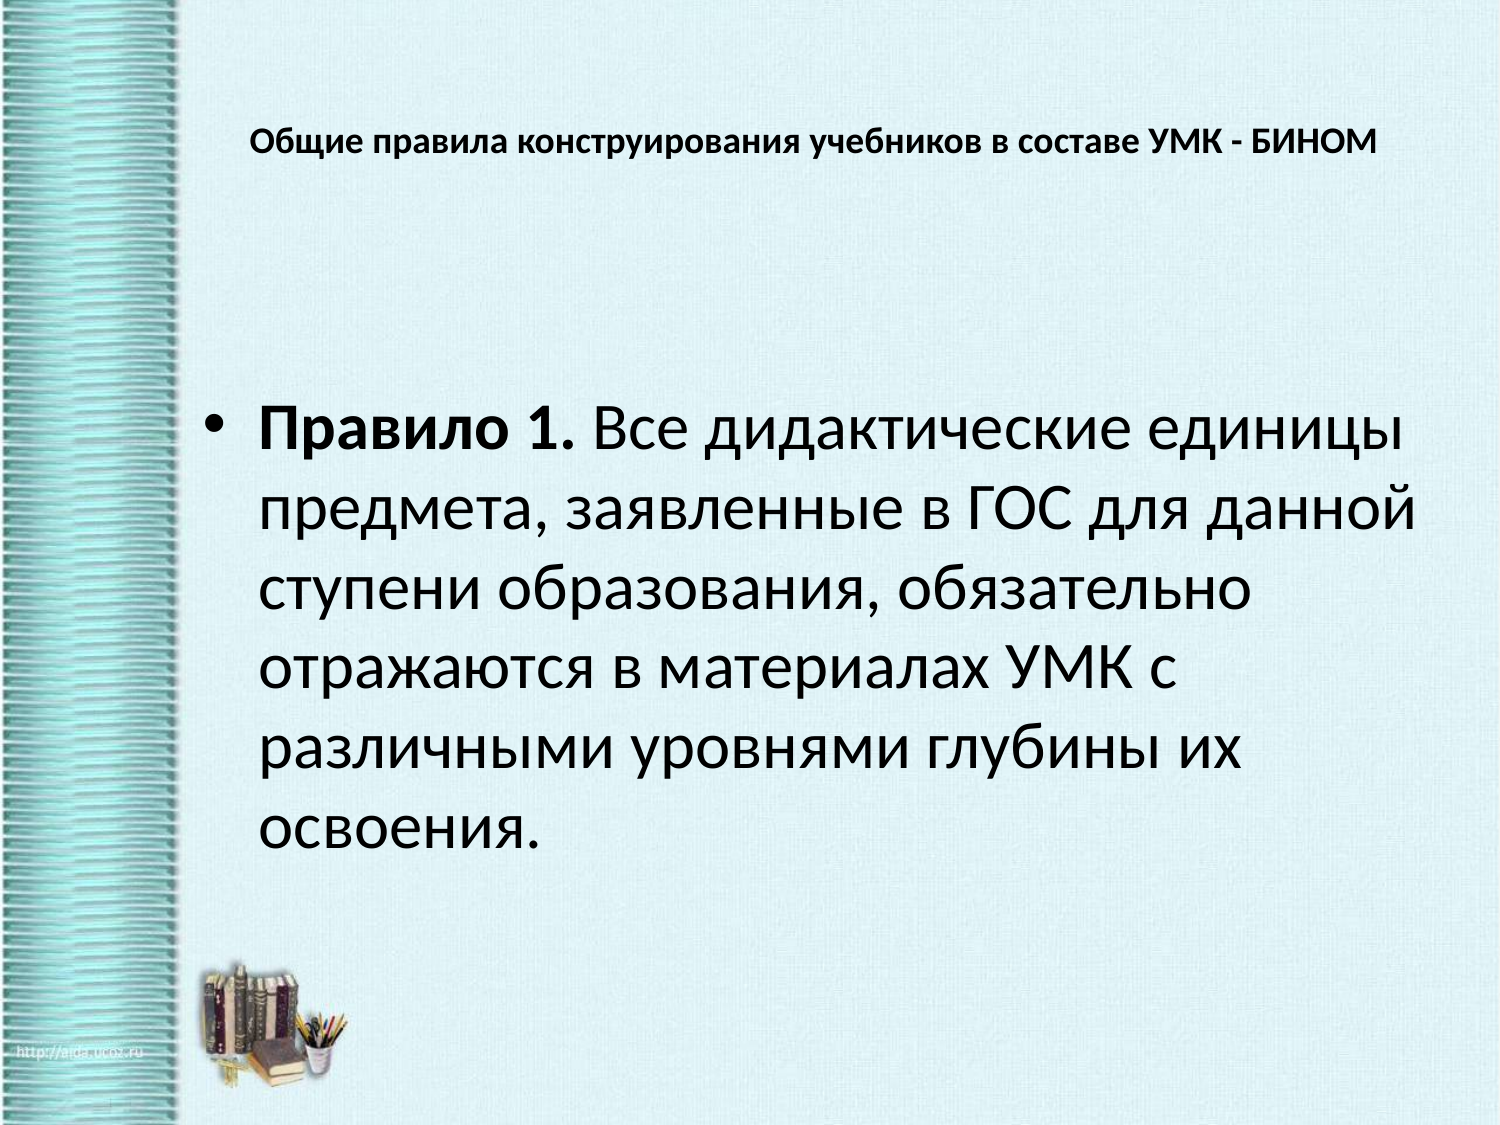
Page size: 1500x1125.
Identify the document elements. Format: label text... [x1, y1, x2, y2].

picture [0, 0, 1500, 1125]
list Правило 1. Все дидактические единицы предмета, заявленные в ГОС для данной ступени образования, обязательно отражаются в материалах УМК с различными уровнями глубины их освоения. [187, 375, 1442, 914]
title Общие правила конструирования учебников в составе УМК - БИНОМ [210, 46, 1418, 235]
